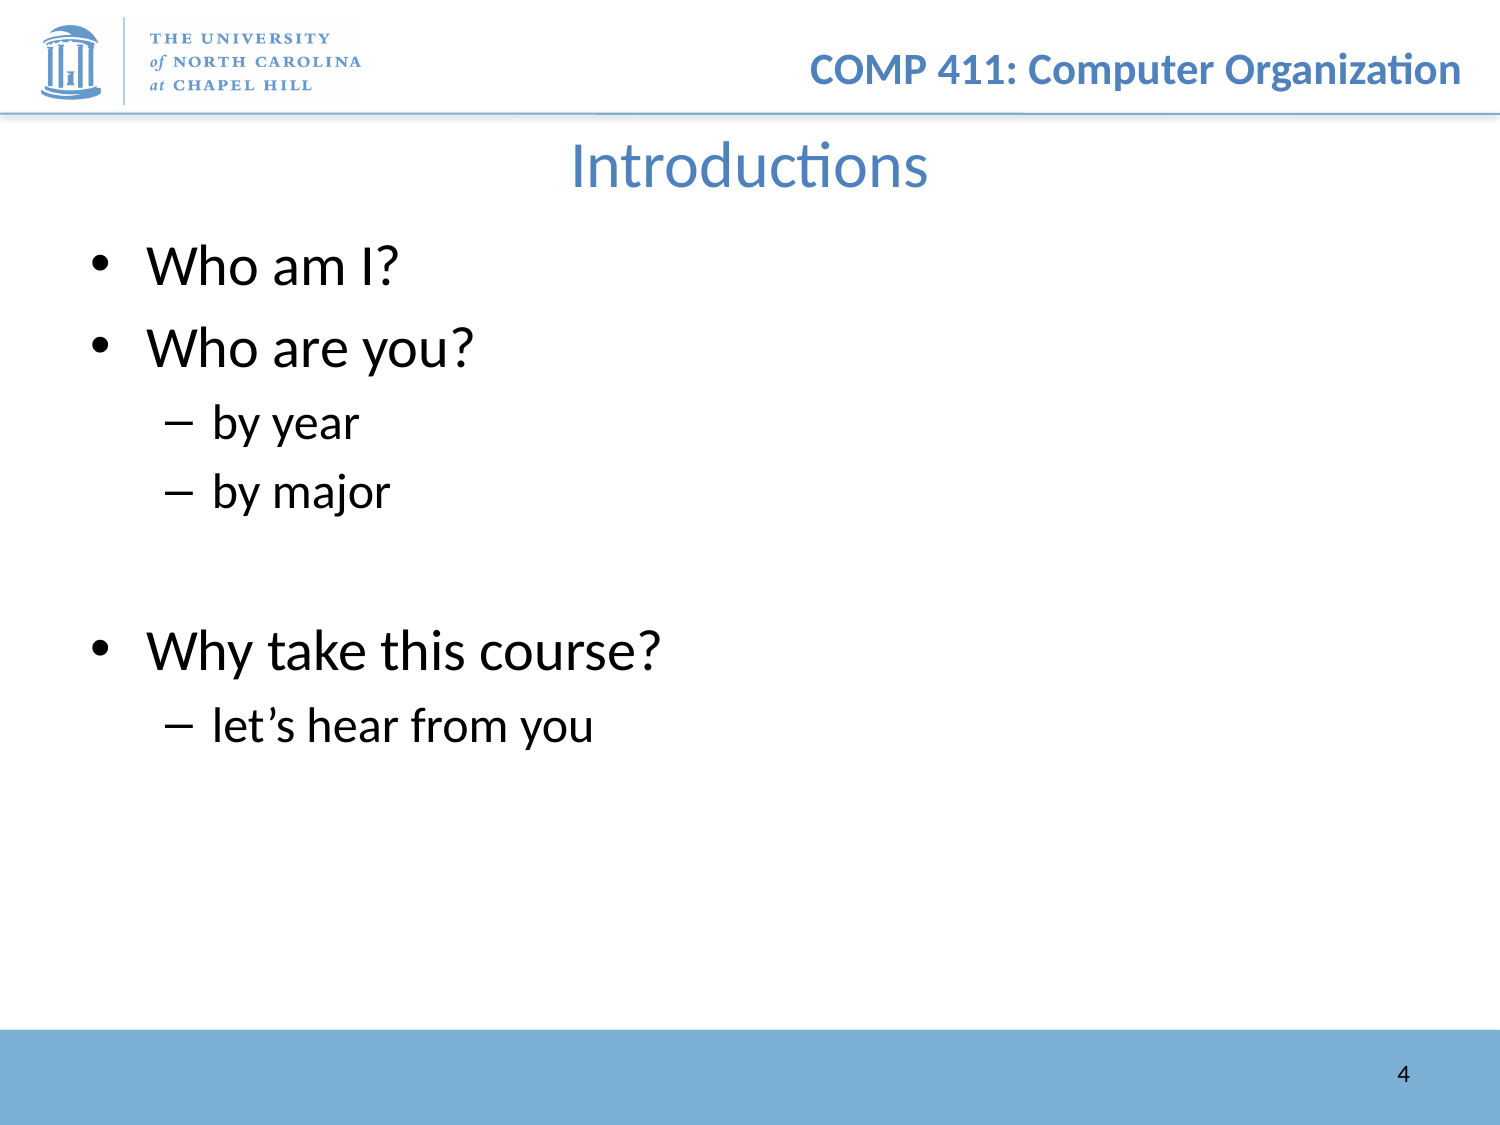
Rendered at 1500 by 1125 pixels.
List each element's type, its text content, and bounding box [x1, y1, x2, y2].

picture [41, 17, 361, 105]
title Introductions [0, 113, 1500, 209]
list Who am I? Who are you? by year by major Why take this course? let’s hear from you [75, 219, 1425, 1024]
slide_number 4 [1074, 1042, 1425, 1103]
